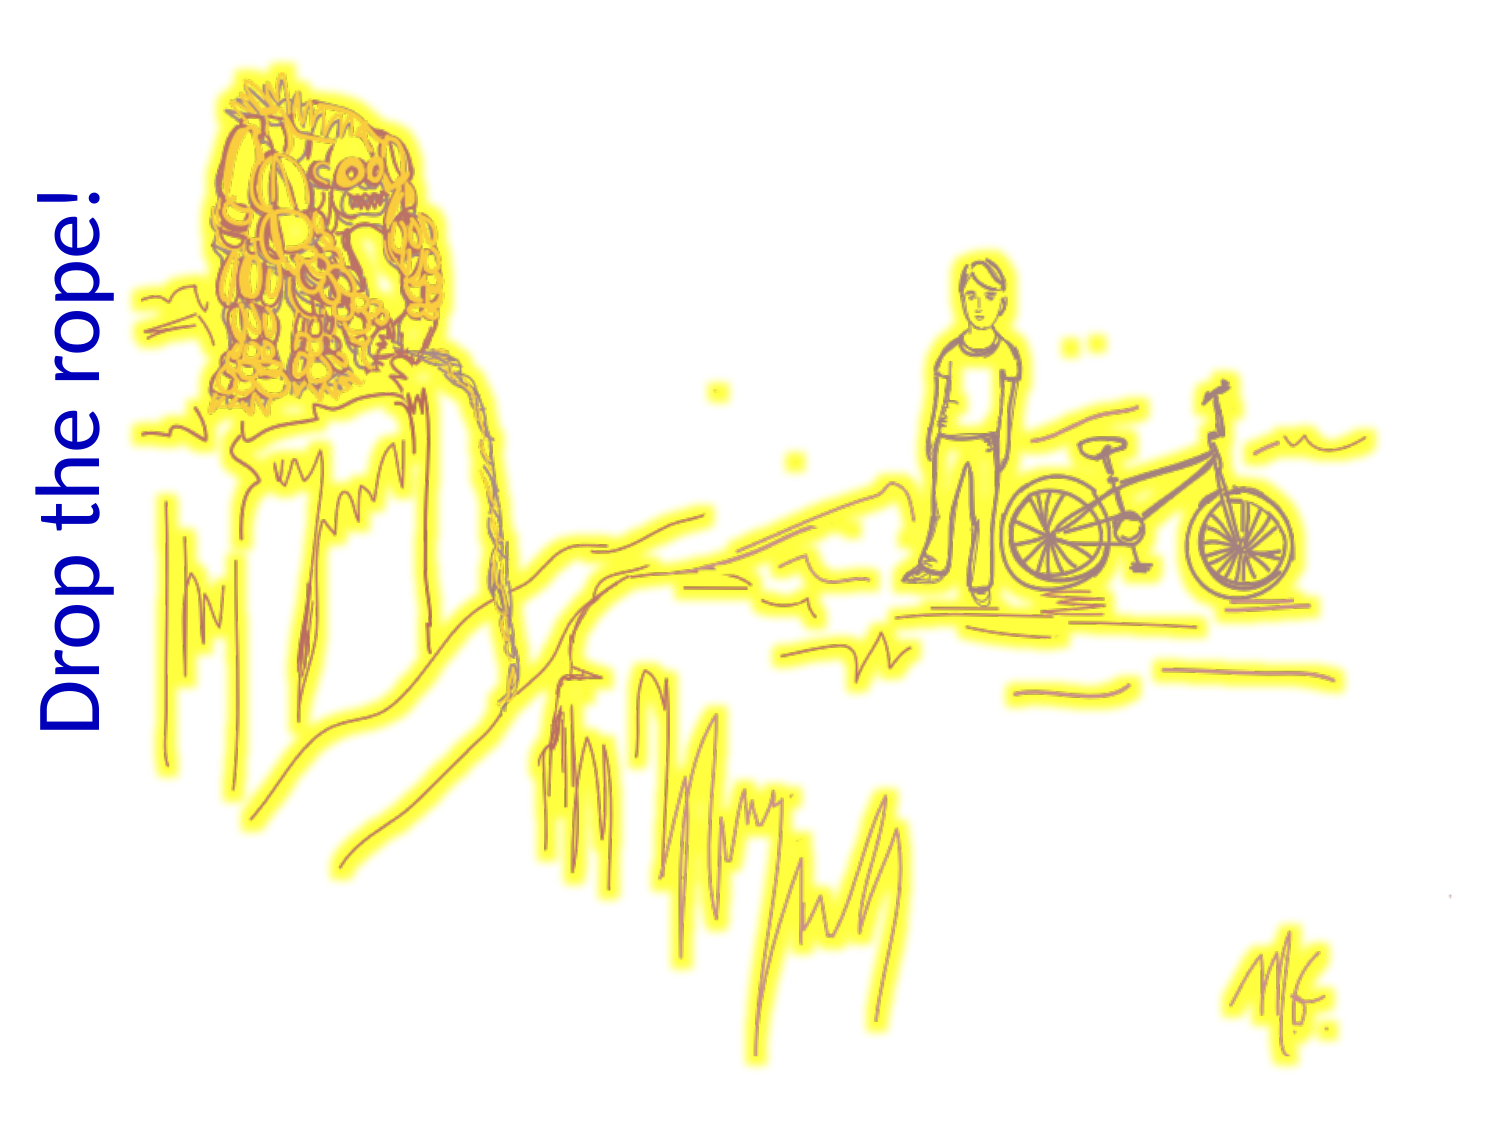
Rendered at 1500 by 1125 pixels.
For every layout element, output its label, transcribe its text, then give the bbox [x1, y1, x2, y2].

title Drop the rope! [0, 0, 149, 1125]
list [140, 72, 1452, 1057]
